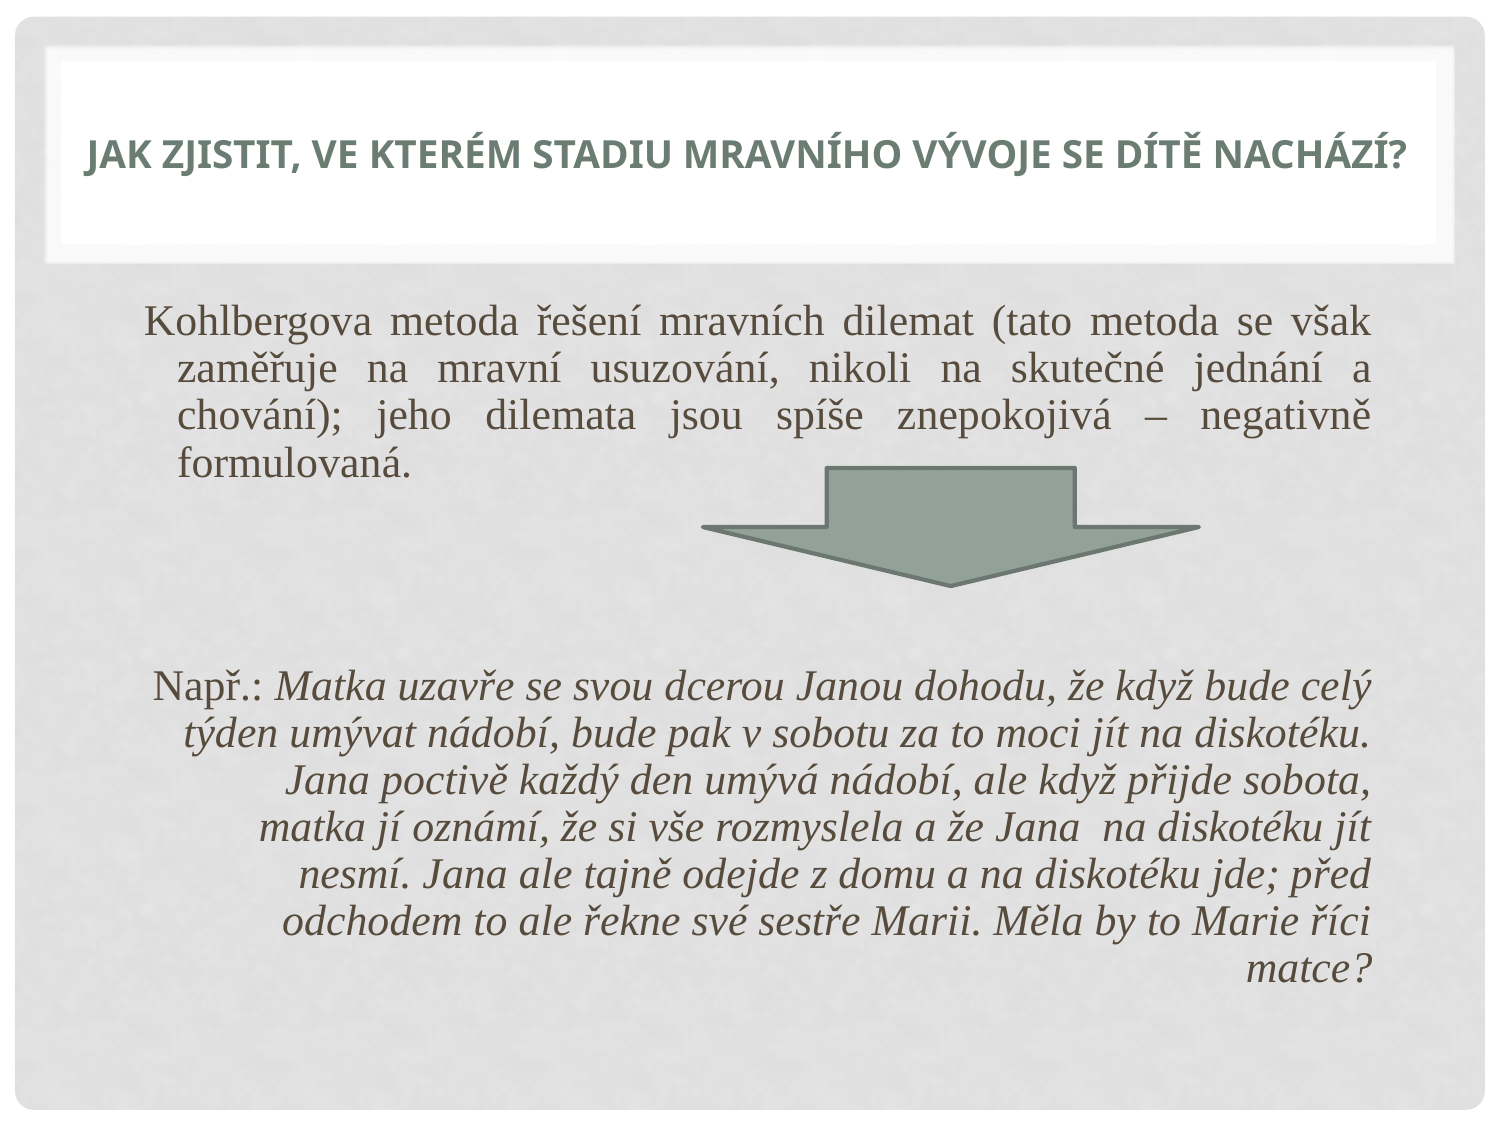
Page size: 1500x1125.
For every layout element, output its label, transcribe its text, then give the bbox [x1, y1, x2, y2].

text_box [700, 465, 1201, 589]
list Kohlbergova metoda řešení mravních dilemat (tato metoda se však zaměřuje na mravní usuzování, nikoli na skutečné jednání a chování); jeho dilemata jsou spíše znepokojivá – negativně formulovaná. Např.: Matka uzavře se svou dcerou Janou dohodu, že když bude celý týden umývat nádobí, bude pak v sobotu za to moci jít na diskotéku. Jana poctivě každý den umývá nádobí, ale když přijde sobota, matka jí oznámí, že si vše rozmyslela a že Jana na diskotéku jít nesmí. Jana ale tajně odejde z domu a na diskotéku jde; před odchodem to ale řekne své sestře Marii. Měla by to Marie říci matce? [112, 290, 1388, 1000]
title Jak zjistit, ve kterém stadiu mravního vývoje se dítě nachází? [69, 66, 1425, 238]
